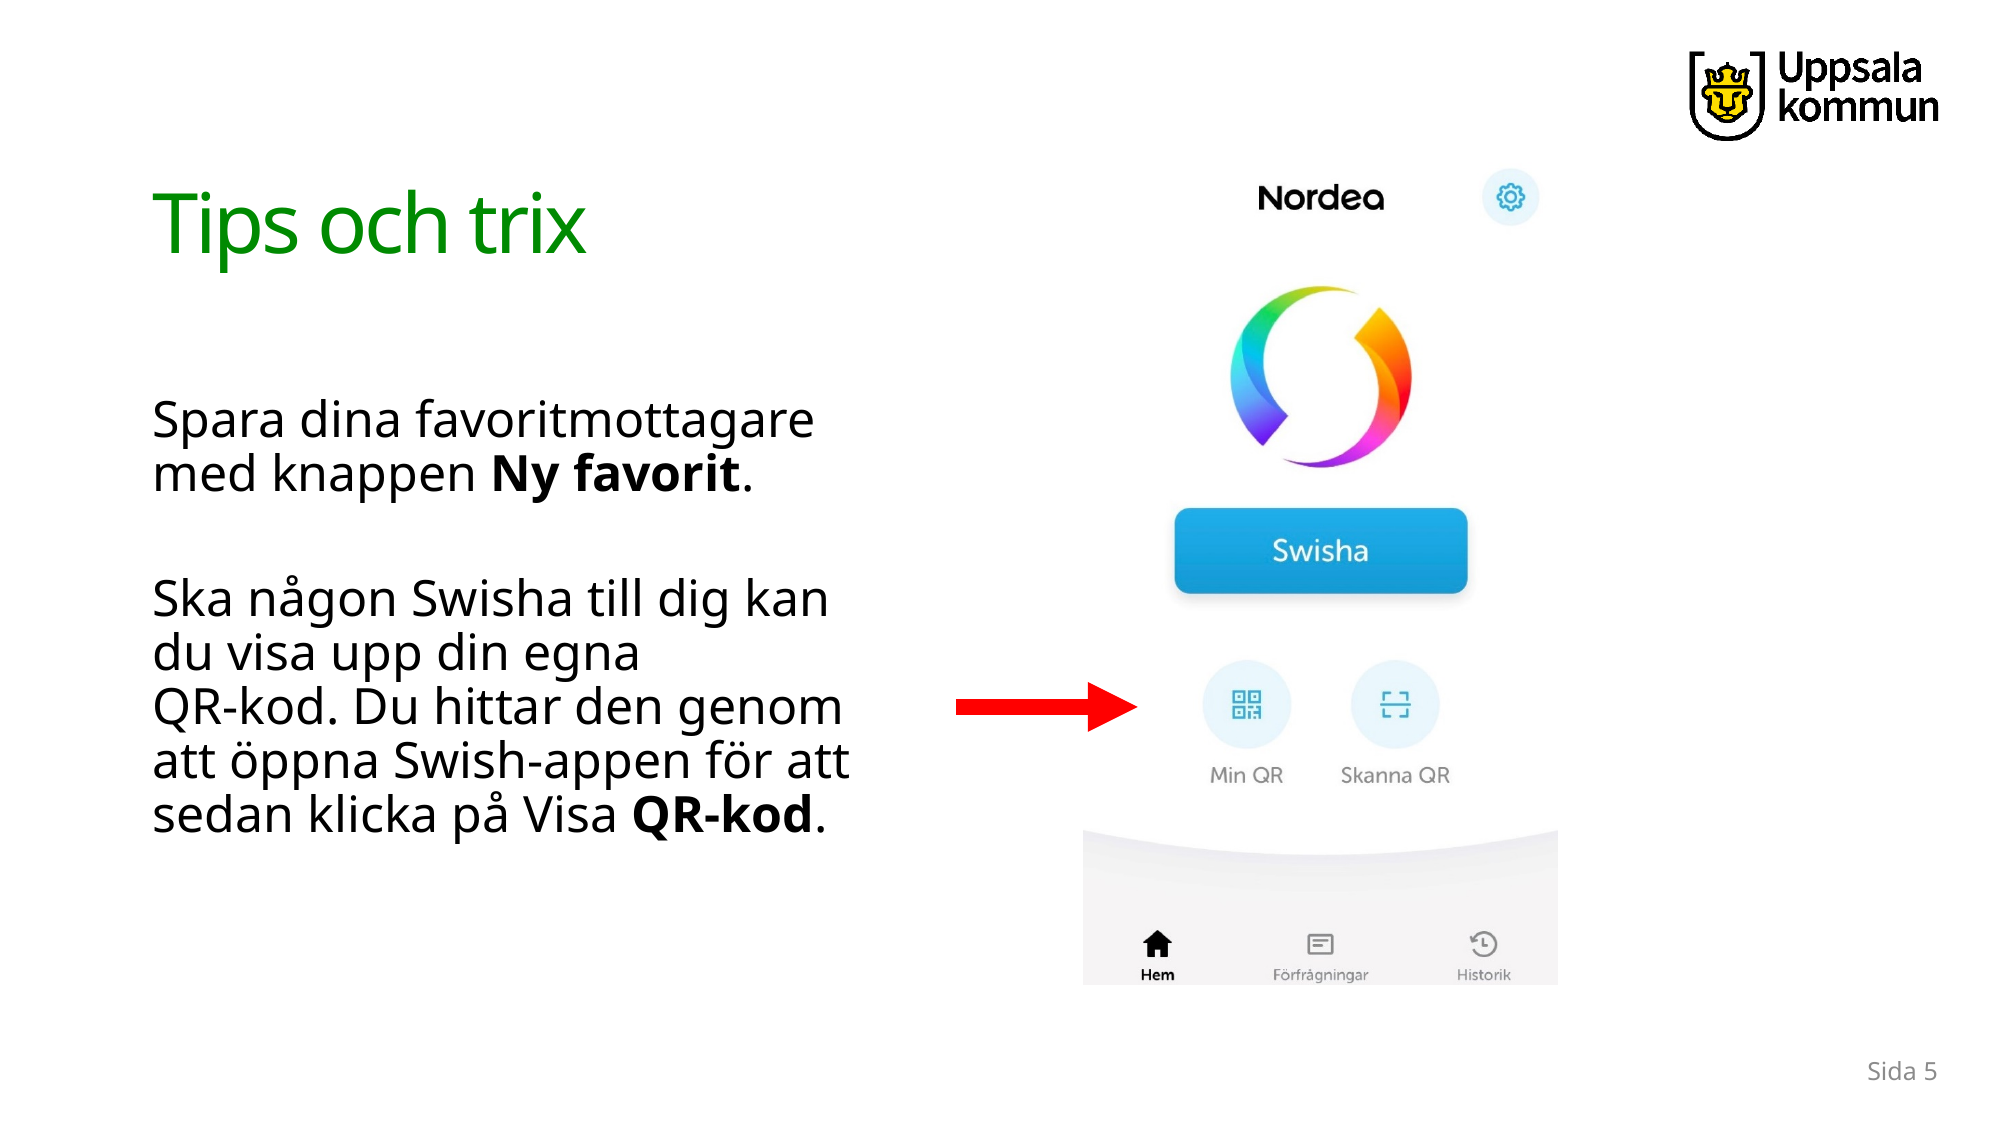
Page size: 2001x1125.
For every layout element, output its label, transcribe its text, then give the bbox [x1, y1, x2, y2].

picture [1674, 36, 1953, 156]
slide_number Sida 5 [1502, 1042, 1953, 1103]
title Tips och trix [137, 159, 883, 279]
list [1083, 140, 1558, 985]
list Spara dina favoritmottagare med knappen Ny favorit. Ska någon Swisha till dig kan du visa upp din egna QR-kod. Du hittar den genom att öppna Swish-appen för att sedan klicka på Visa QR-kod. [137, 386, 883, 960]
